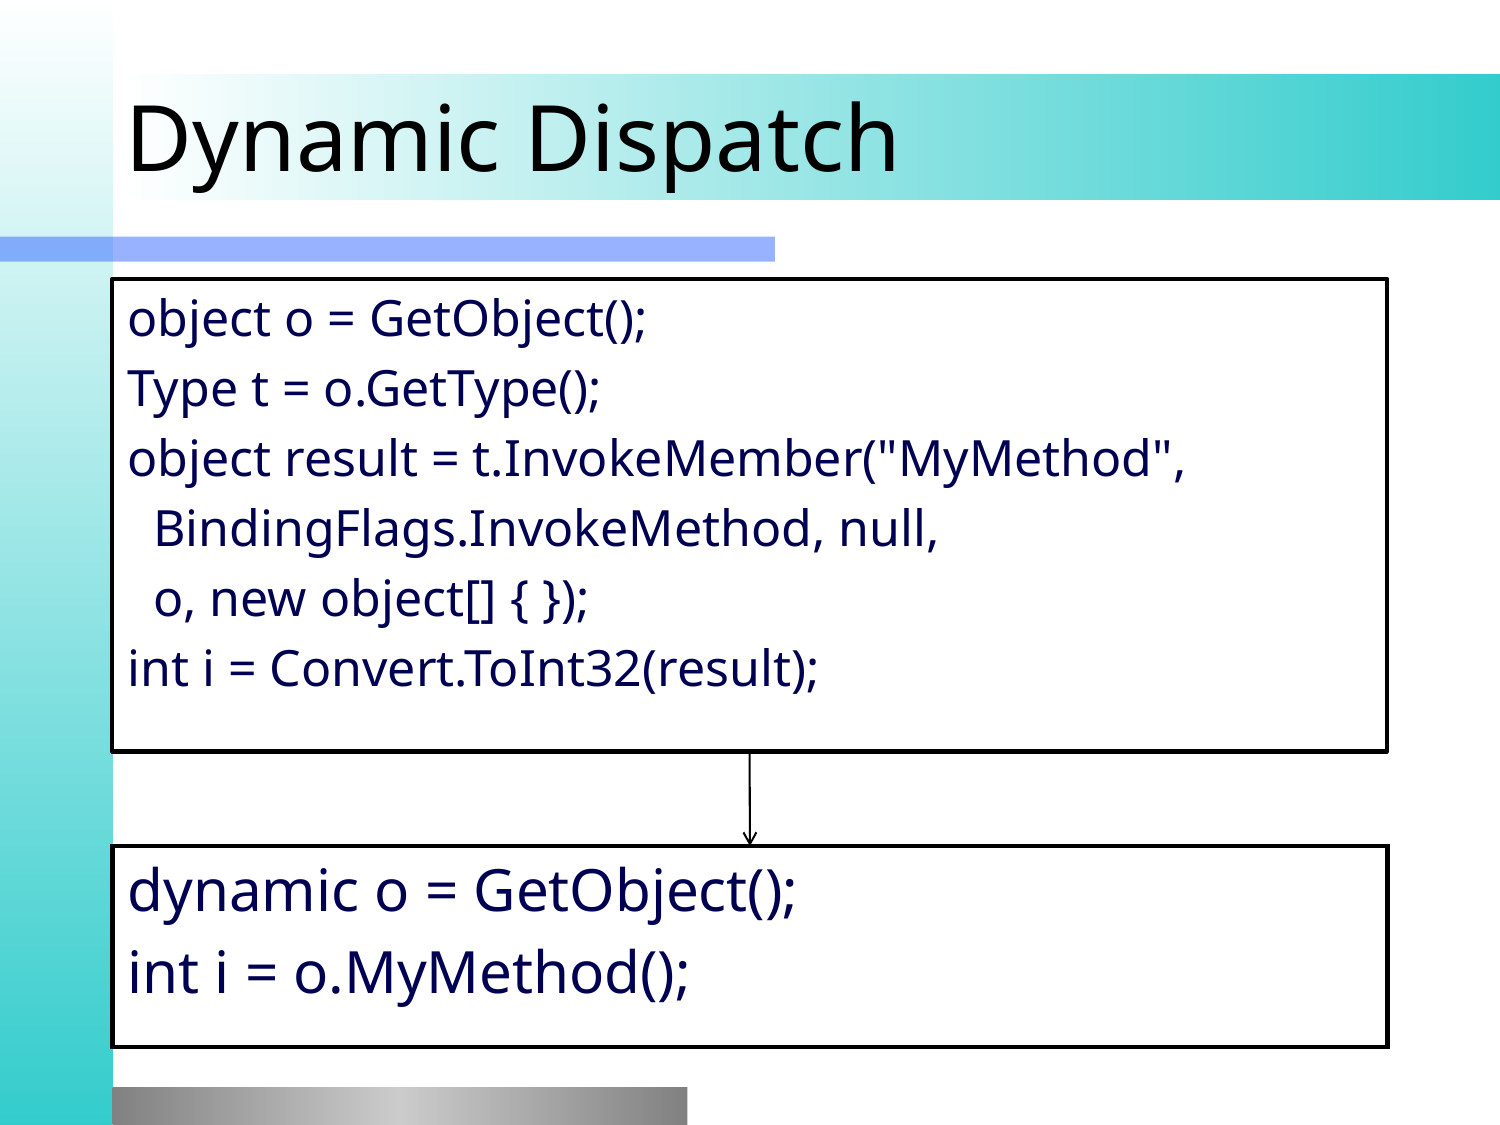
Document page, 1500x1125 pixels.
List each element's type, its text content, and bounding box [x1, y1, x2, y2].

title Dynamic Dispatch [110, 40, 1386, 229]
list dynamic o = GetObject(); int i = o.MyMethod(); [110, 844, 1390, 1049]
text_box object o = GetObject(); Type t = o.GetType(); object result = t.InvokeMember("MyMethod", BindingFlags.InvokeMethod, null, o, new object[] { }); int i = Convert.ToInt32(result); [110, 277, 1389, 754]
